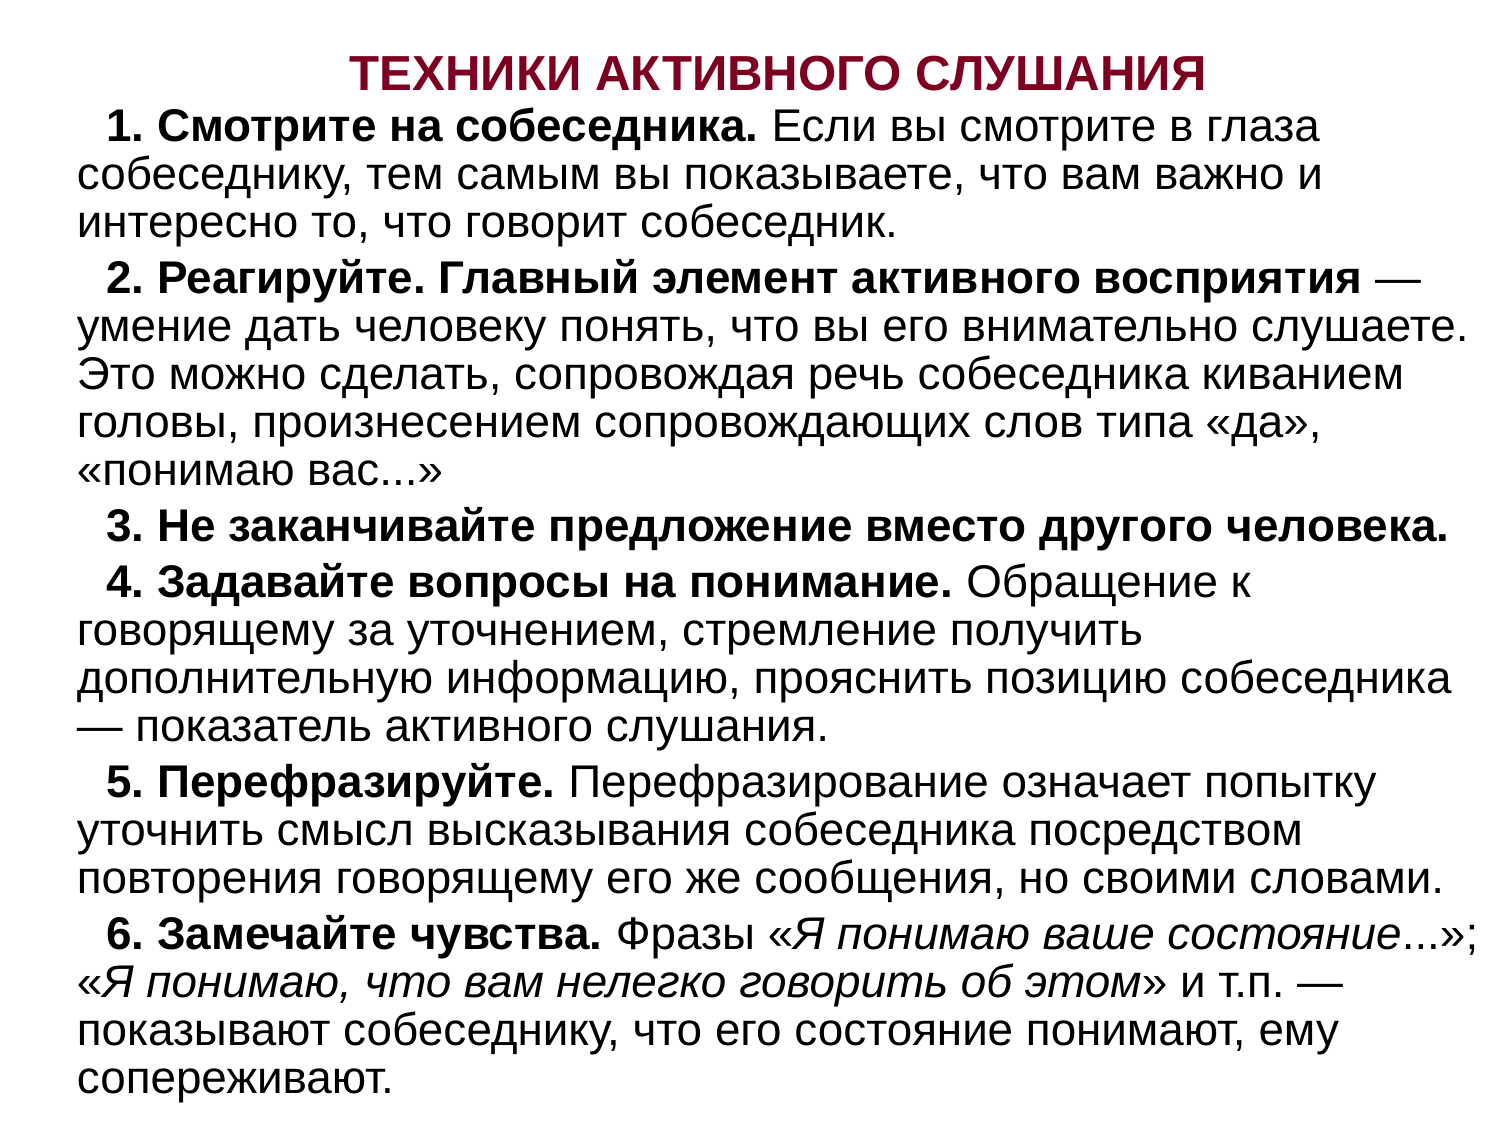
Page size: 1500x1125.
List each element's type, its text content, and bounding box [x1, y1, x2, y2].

text_box ТЕХНИКИ АКТИВНОГО СЛУШАНИЯ [81, 39, 1475, 96]
text_box 1. Смотрите на собеседника. Если вы смотрите в глаза собеседнику, тем самым вы показываете, что вам важно и интересно то, что говорит собеседник. 2. Реагируйте. Главный элемент активного восприятия — умение дать человеку понять, что вы его внимательно слушаете. Это можно сделать, сопровождая речь собеседника киванием головы, произнесением сопровождающих слов типа «да», «понимаю вас...» 3. Не заканчивайте предложение вместо другого человека. 4. Задавайте вопросы на понимание. Обращение к говорящему за уточнением, стремление получить дополнительную информацию, прояснить позицию собеседника — показатель активного слушания. 5. Перефразируйте. Перефразирование означает попытку уточнить смысл высказывания собеседника посредством повторения говорящему его же сообщения, но своими словами. 6. Замечайте чувства. Фразы «Я понимаю ваше состояние...»; «Я понимаю, что вам нелегко говорить об этом» и т.п. — показывают собеседнику, что его состояние понимают, ему сопереживают. [63, 96, 1500, 1089]
